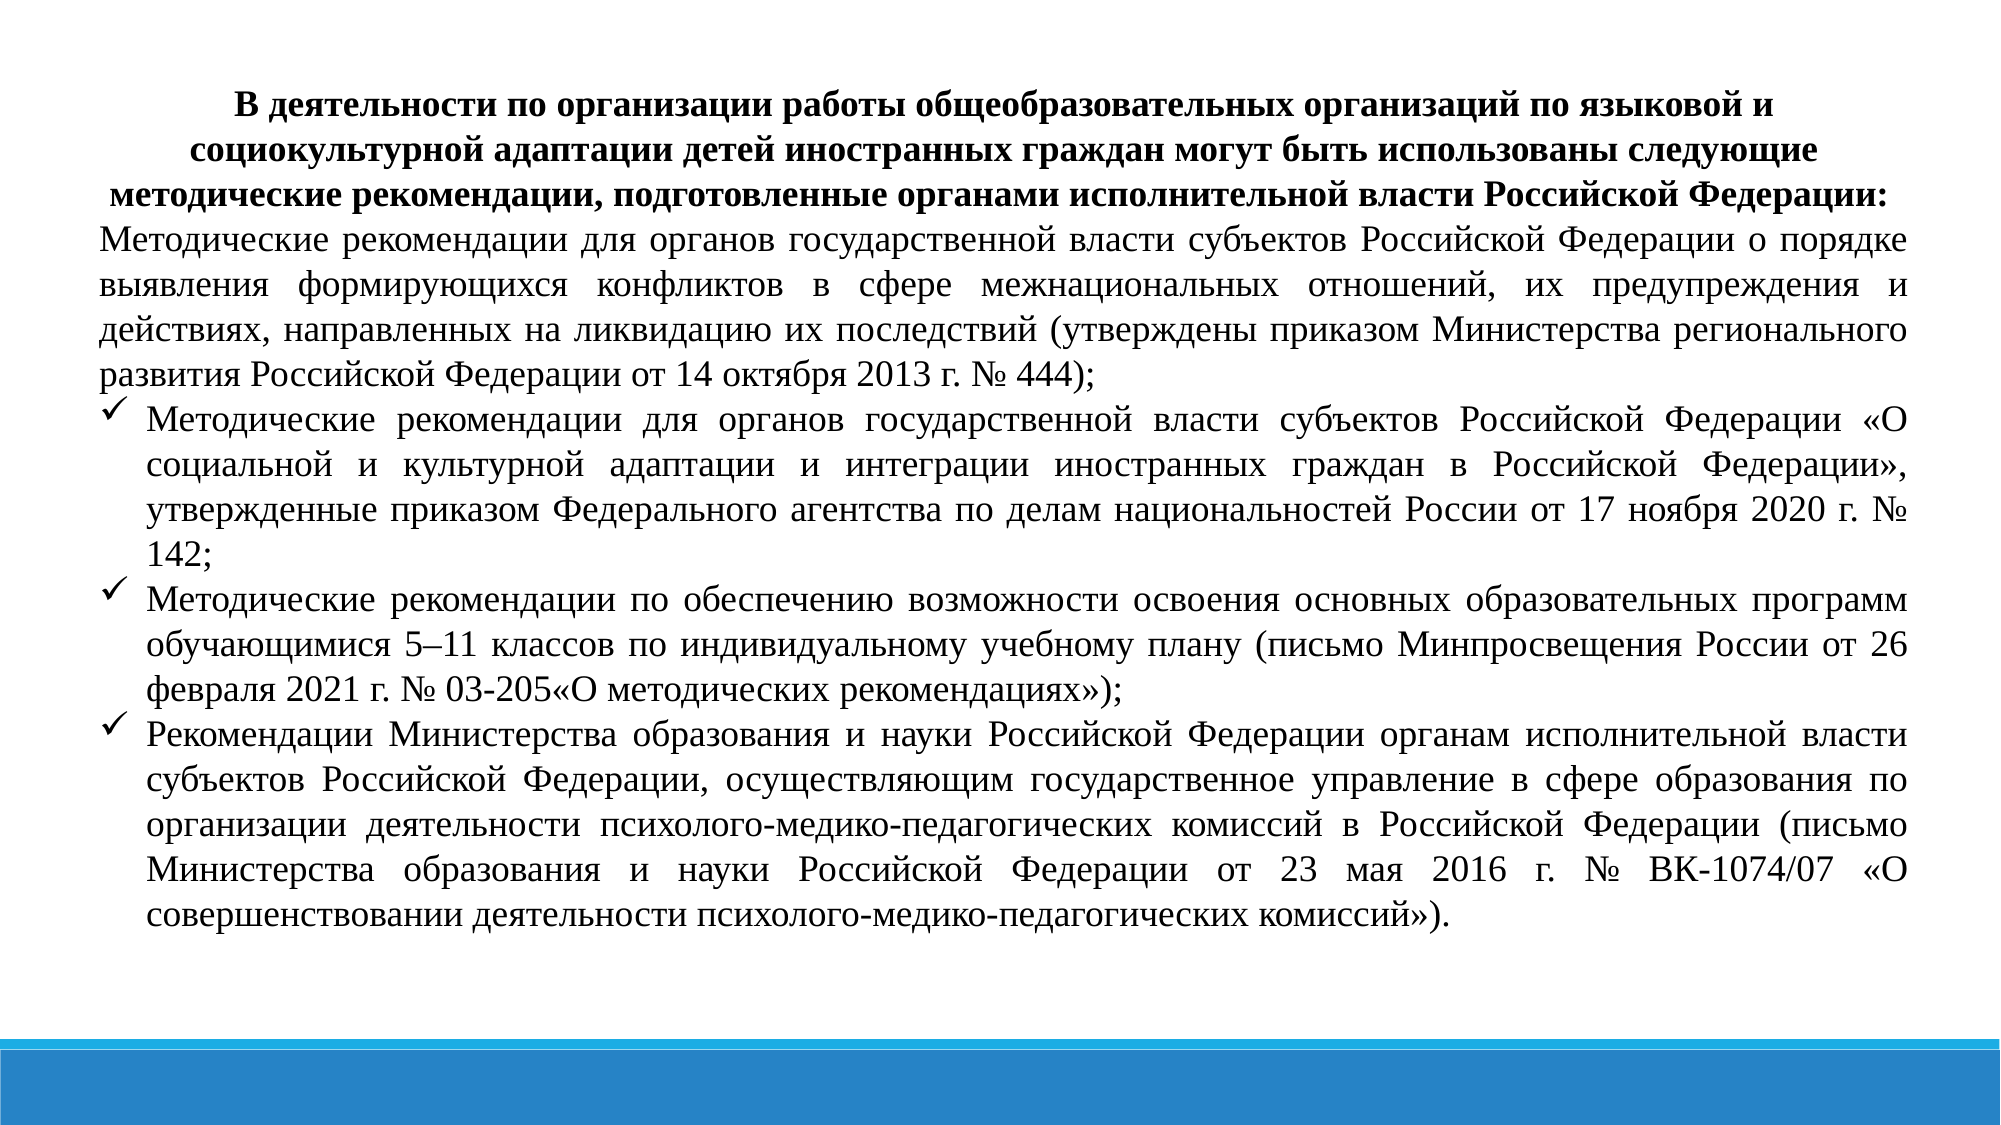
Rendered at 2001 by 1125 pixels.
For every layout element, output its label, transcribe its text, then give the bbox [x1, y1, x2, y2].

text_box В деятельности по организации работы общеобразовательных организаций по языковой и социокультурной адаптации детей иностранных граждан могут быть использованы следующие методические рекомендации, подготовленные органами исполнительной власти Российской Федерации: Методические рекомендации для органов государственной власти субъектов Российской Федерации о порядке выявления формирующихся конфликтов в сфере межнациональных отношений, их предупреждения и действиях, направленных на ликвидацию их последствий (утверждены приказом Министерства регионального развития Российской Федерации от 14 октября 2013 г. № 444); Методические рекомендации для органов государственной власти субъектов Российской Федерации «О социальной и культурной адаптации и интеграции иностранных граждан в Российской Федерации», утвержденные приказом Федерального агентства по делам национальностей России от 17 ноября 2020 г. № 142; Методические рекомендации по обеспечению возможности освоения основных образовательных программ обучающимися 5–11 классов по индивидуальному учебному плану (письмо Минпросвещения России от 26 февраля 2021 г. № 03-205«О методических рекомендациях»); Рекомендации Министерства образования и науки Российской Федерации органам исполнительной власти субъектов Российской Федерации, осуществляющим государственное управление в сфере образования по организации деятельности психолого-медико-педагогических комиссий в Российской Федерации (письмо Министерства образования и науки Российской Федерации от 23 мая 2016 г. № ВК-1074/07 «О совершенствовании деятельности психолого-медико-педагогических комиссий»). [84, 71, 1925, 942]
